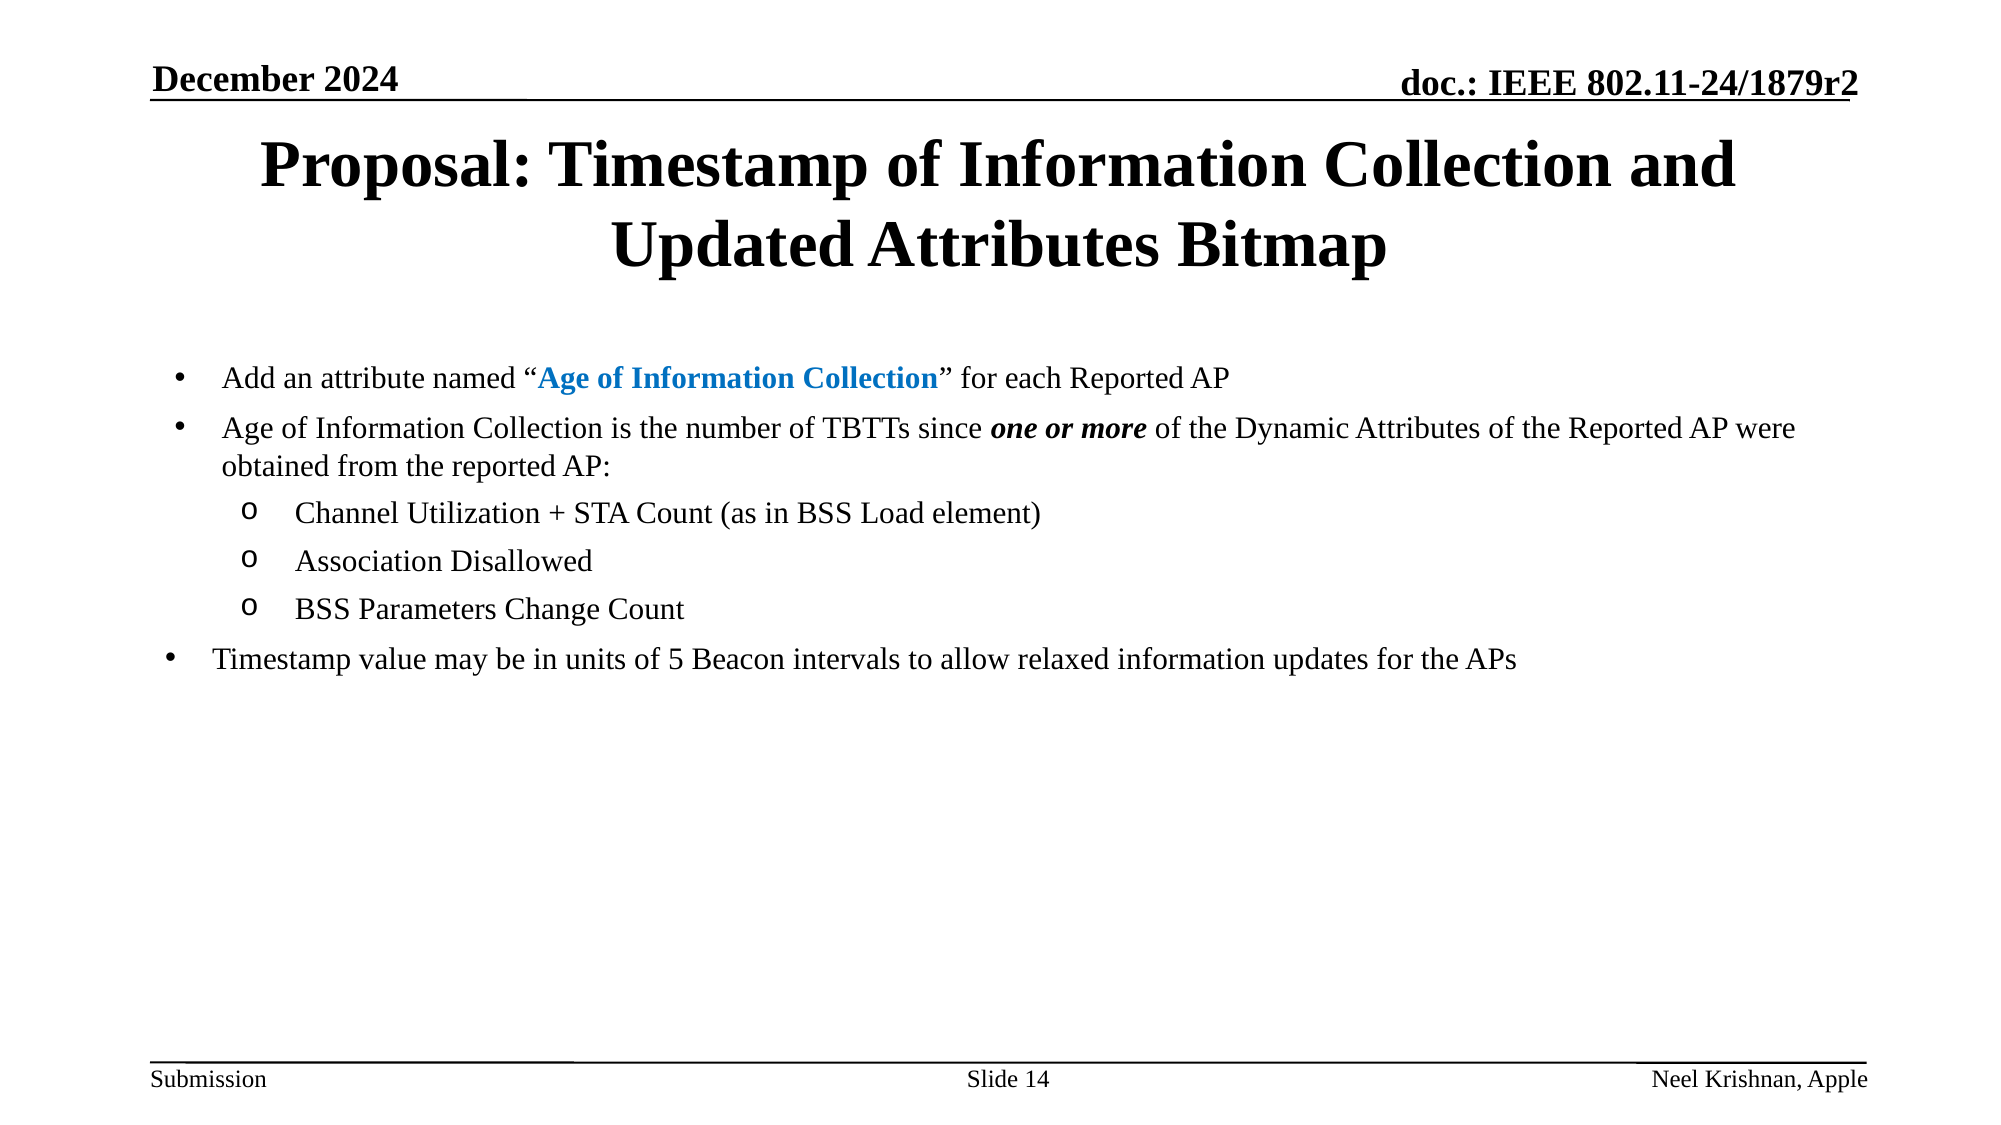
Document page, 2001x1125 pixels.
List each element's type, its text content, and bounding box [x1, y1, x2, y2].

list Add an attribute named “Age of Information Collection” for each Reported AP Age of Information Collection is the number of TBTTs since one or more of the Dynamic Attributes of the Reported AP were obtained from the reported AP: Channel Utilization + STA Count (as in BSS Load element) Association Disallowed BSS Parameters Change Count Timestamp value may be in units of 5 Beacon intervals to allow relaxed information updates for the APs [149, 349, 1851, 1026]
title Proposal: Timestamp of Information Collection and Updated Attributes Bitmap [149, 112, 1850, 288]
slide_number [152, 54, 563, 100]
slide_number Slide 14 [950, 1061, 1067, 1123]
footer Neel Krishnan, Apple [1171, 1061, 1869, 1093]
